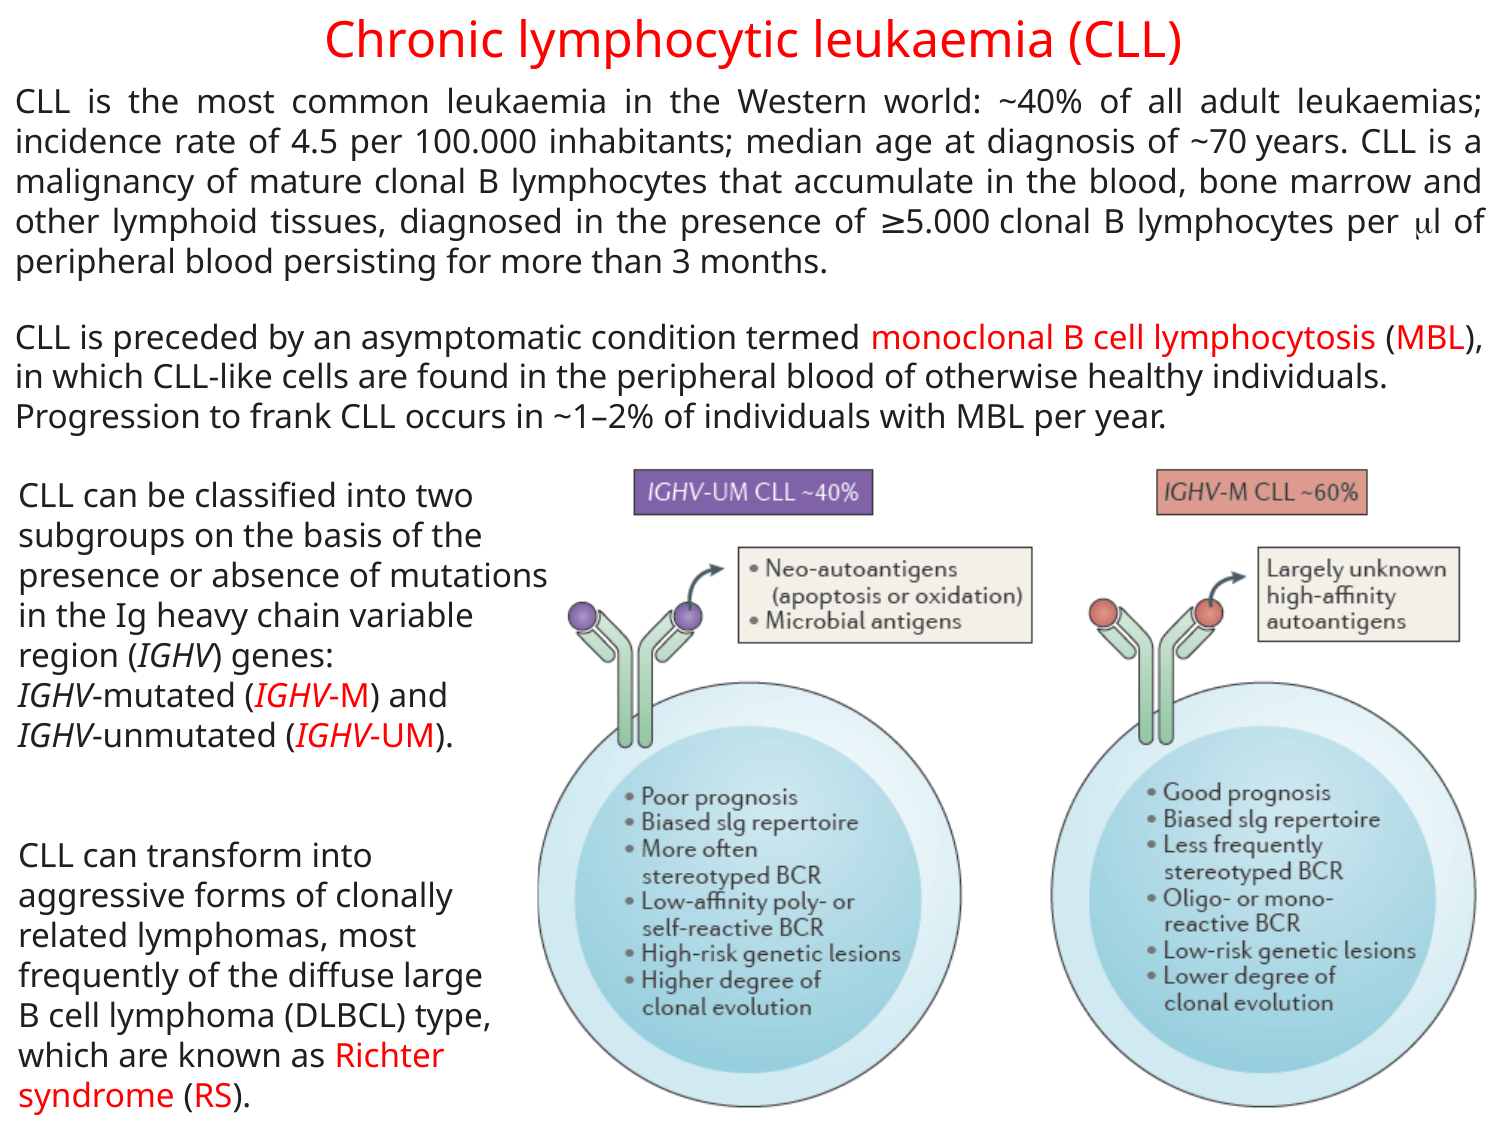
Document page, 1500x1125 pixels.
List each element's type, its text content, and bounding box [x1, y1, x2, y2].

text_box CLL can be classified into two subgroups on the basis of the presence or absence of mutations in the Ig heavy chain variable region (IGHV) genes: IGHV-mutated (IGHV‑M) and IGHV-unmutated (IGHV‑UM). [3, 466, 532, 801]
text_box CLL can transform into aggressive forms of clonally related lymphomas, most frequently of the diffuse large B cell lymphoma (DLBCL) type, which are known as Richter syndrome (RS). [3, 827, 532, 1122]
text_box Chronic lymphocytic leukaemia (CLL) [309, 0, 1198, 75]
text_box CLL is the most common leukaemia in the Western world: ~40% of all adult leukaemias; incidence rate of 4.5 per 100.000 inhabitants; median age at diagnosis of ~70 years. CLL is a malignancy of mature clonal B lymphocytes that accumulate in the blood, bone marrow and other lymphoid tissues, diagnosed in the presence of ≥5.000 clonal B lymphocytes per ml of peripheral blood persisting for more than 3 months. [0, 72, 1500, 288]
picture [537, 444, 1500, 1125]
text_box CLL is preceded by an asymptomatic condition termed monoclonal B cell lymphocytosis (MBL), in which CLL-like cells are found in the peripheral blood of otherwise healthy individuals. Progression to frank CLL occurs in ~1–2% of individuals with MBL per year. [0, 308, 1500, 443]
